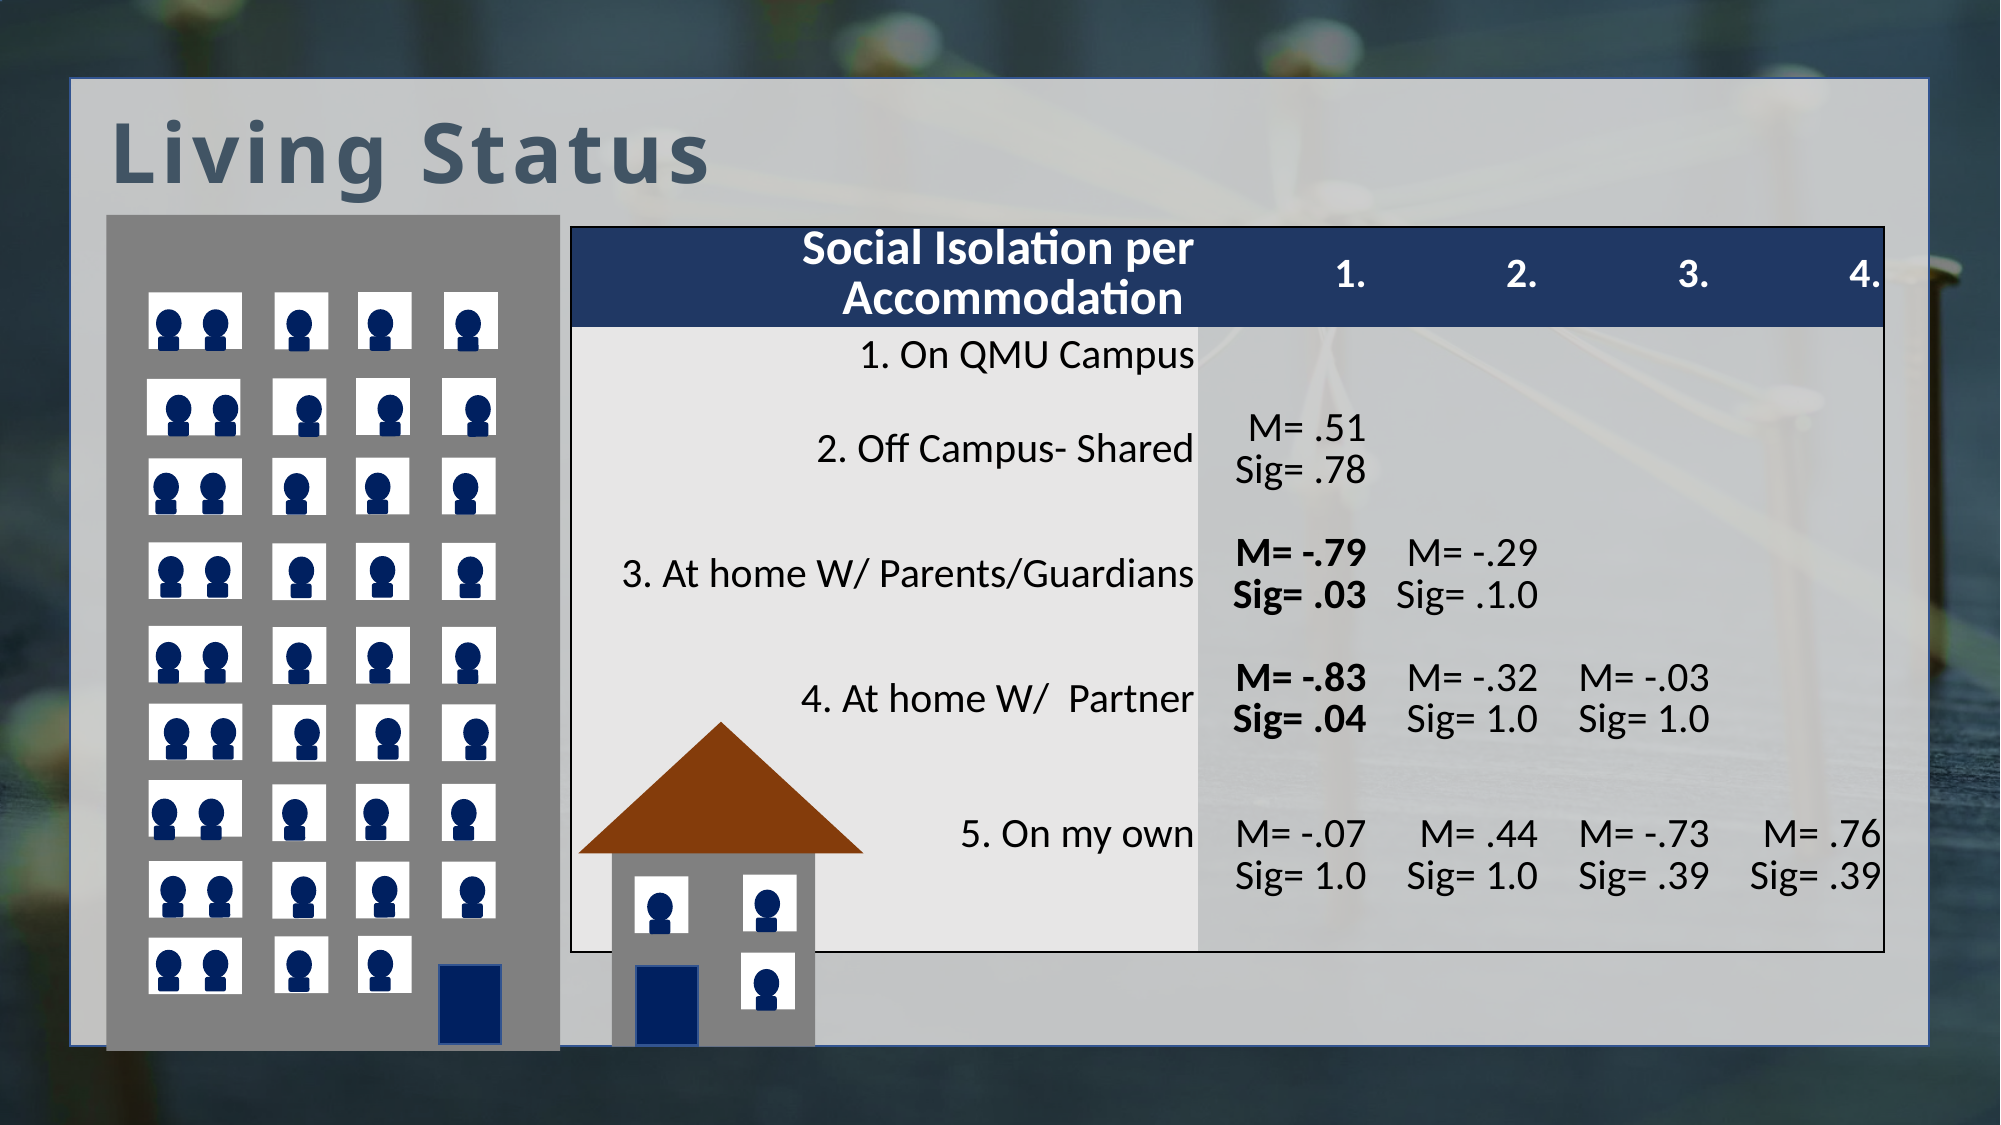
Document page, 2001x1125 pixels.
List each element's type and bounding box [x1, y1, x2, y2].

picture [0, 0, 2000, 1125]
text_box [106, 214, 864, 1051]
